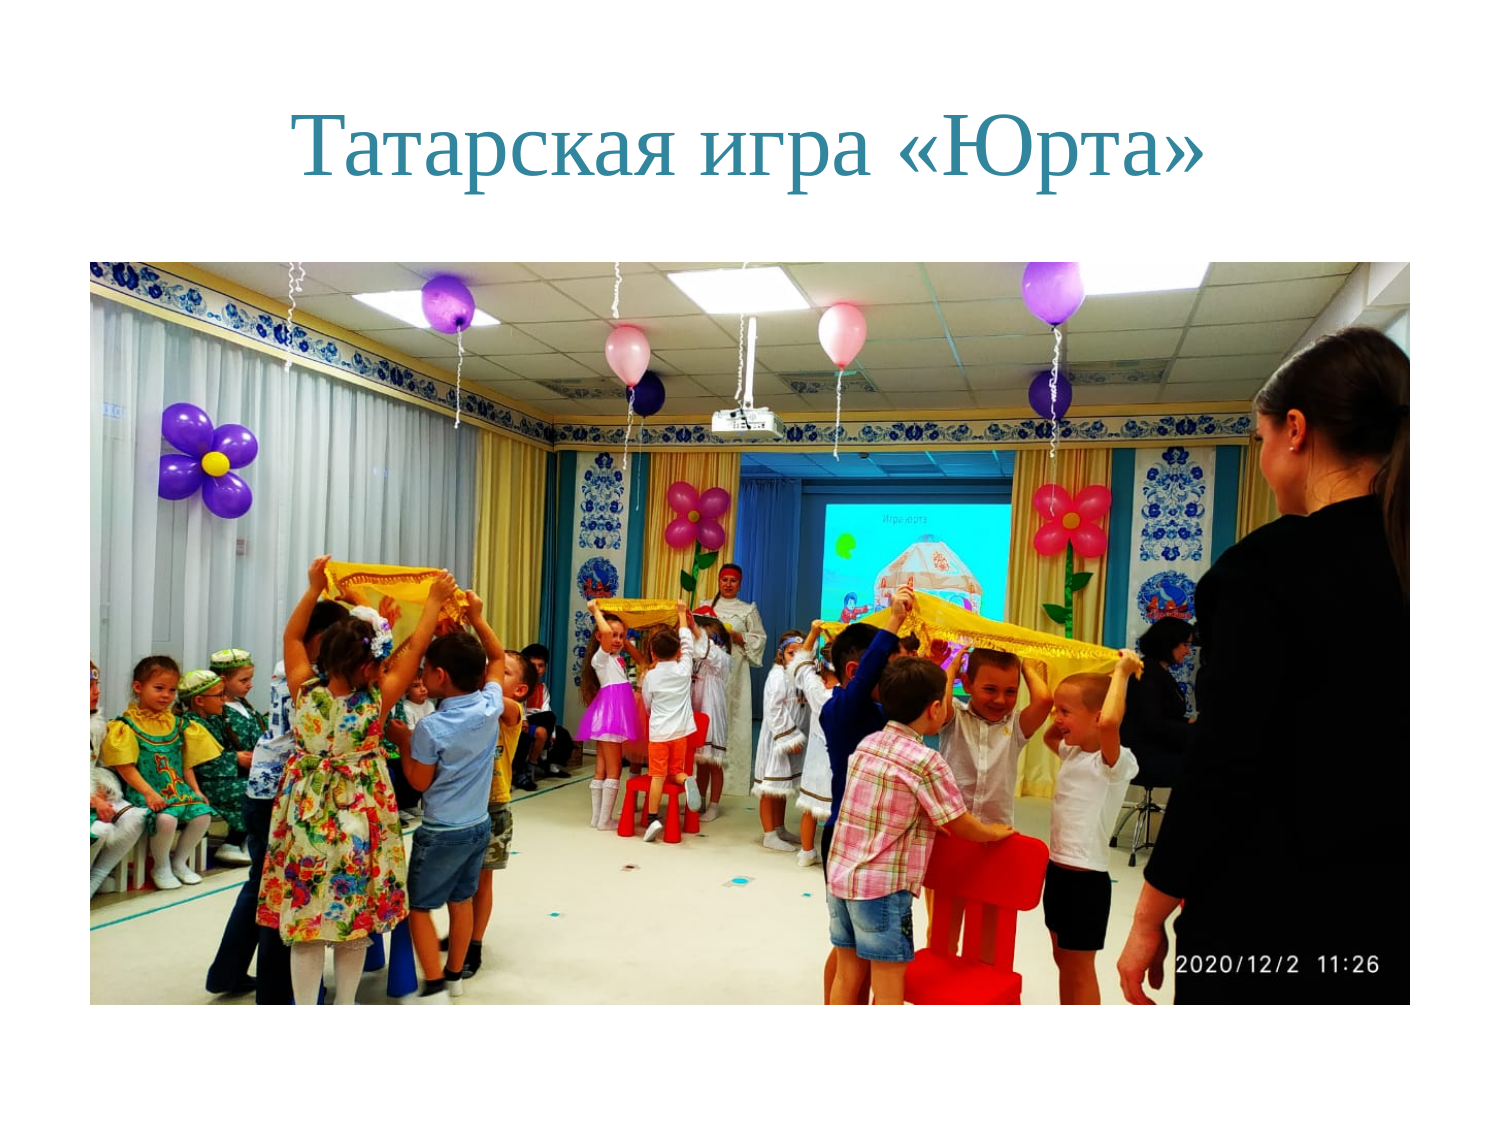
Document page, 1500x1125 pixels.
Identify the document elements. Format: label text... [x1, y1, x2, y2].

title Татарская игра «Юрта» [75, 45, 1425, 233]
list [89, 262, 1411, 1006]
